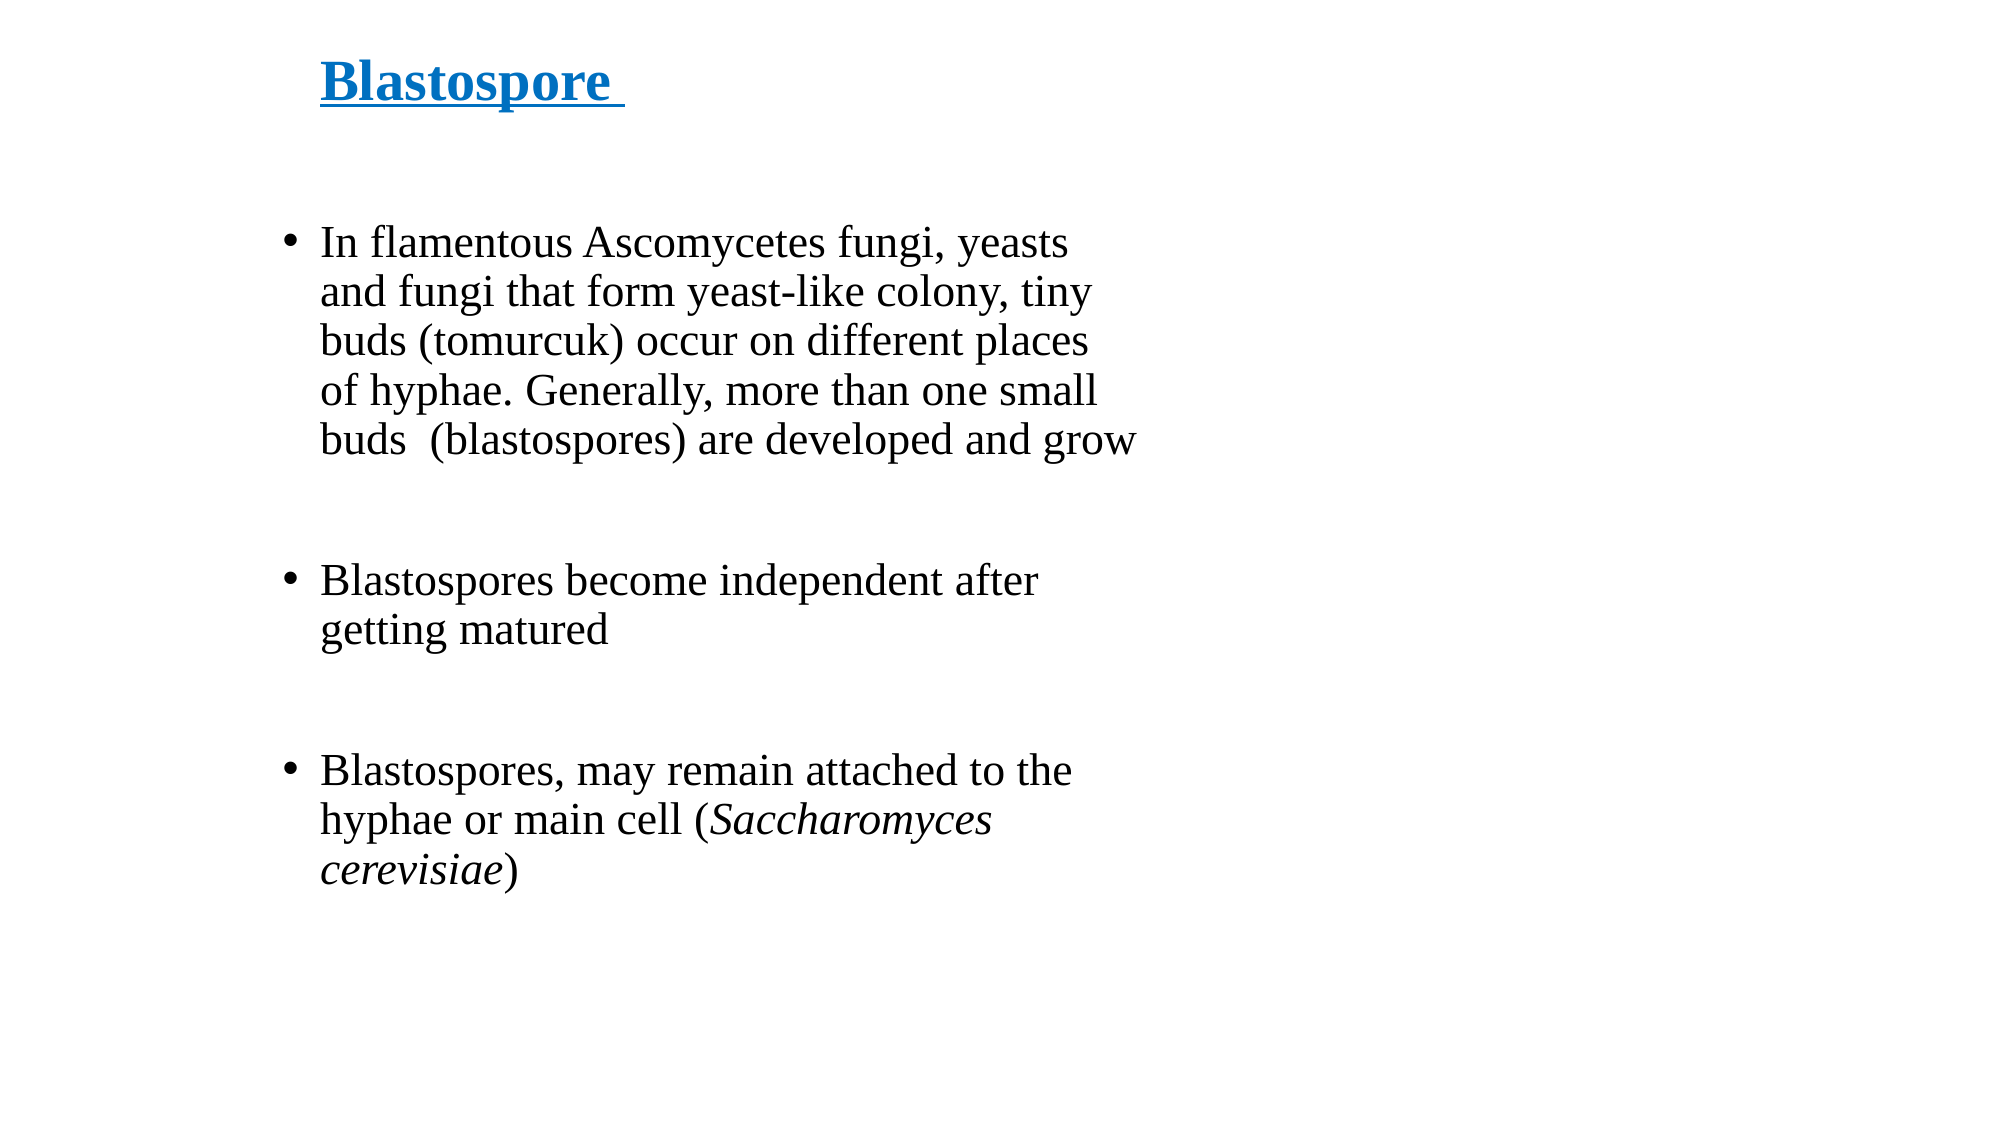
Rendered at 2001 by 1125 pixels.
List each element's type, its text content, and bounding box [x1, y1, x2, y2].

list Blastospore In flamentous Ascomycetes fungi, yeasts and fungi that form yeast-like colony, tiny buds (tomurcuk) occur on different places of hyphae. Generally, more than one small buds (blastospores) are developed and grow Blastospores become independent after getting matured Blastospores, may remain attached to the hyphae or main cell (Saccharomyces cerevisiae) [267, 42, 1154, 1071]
